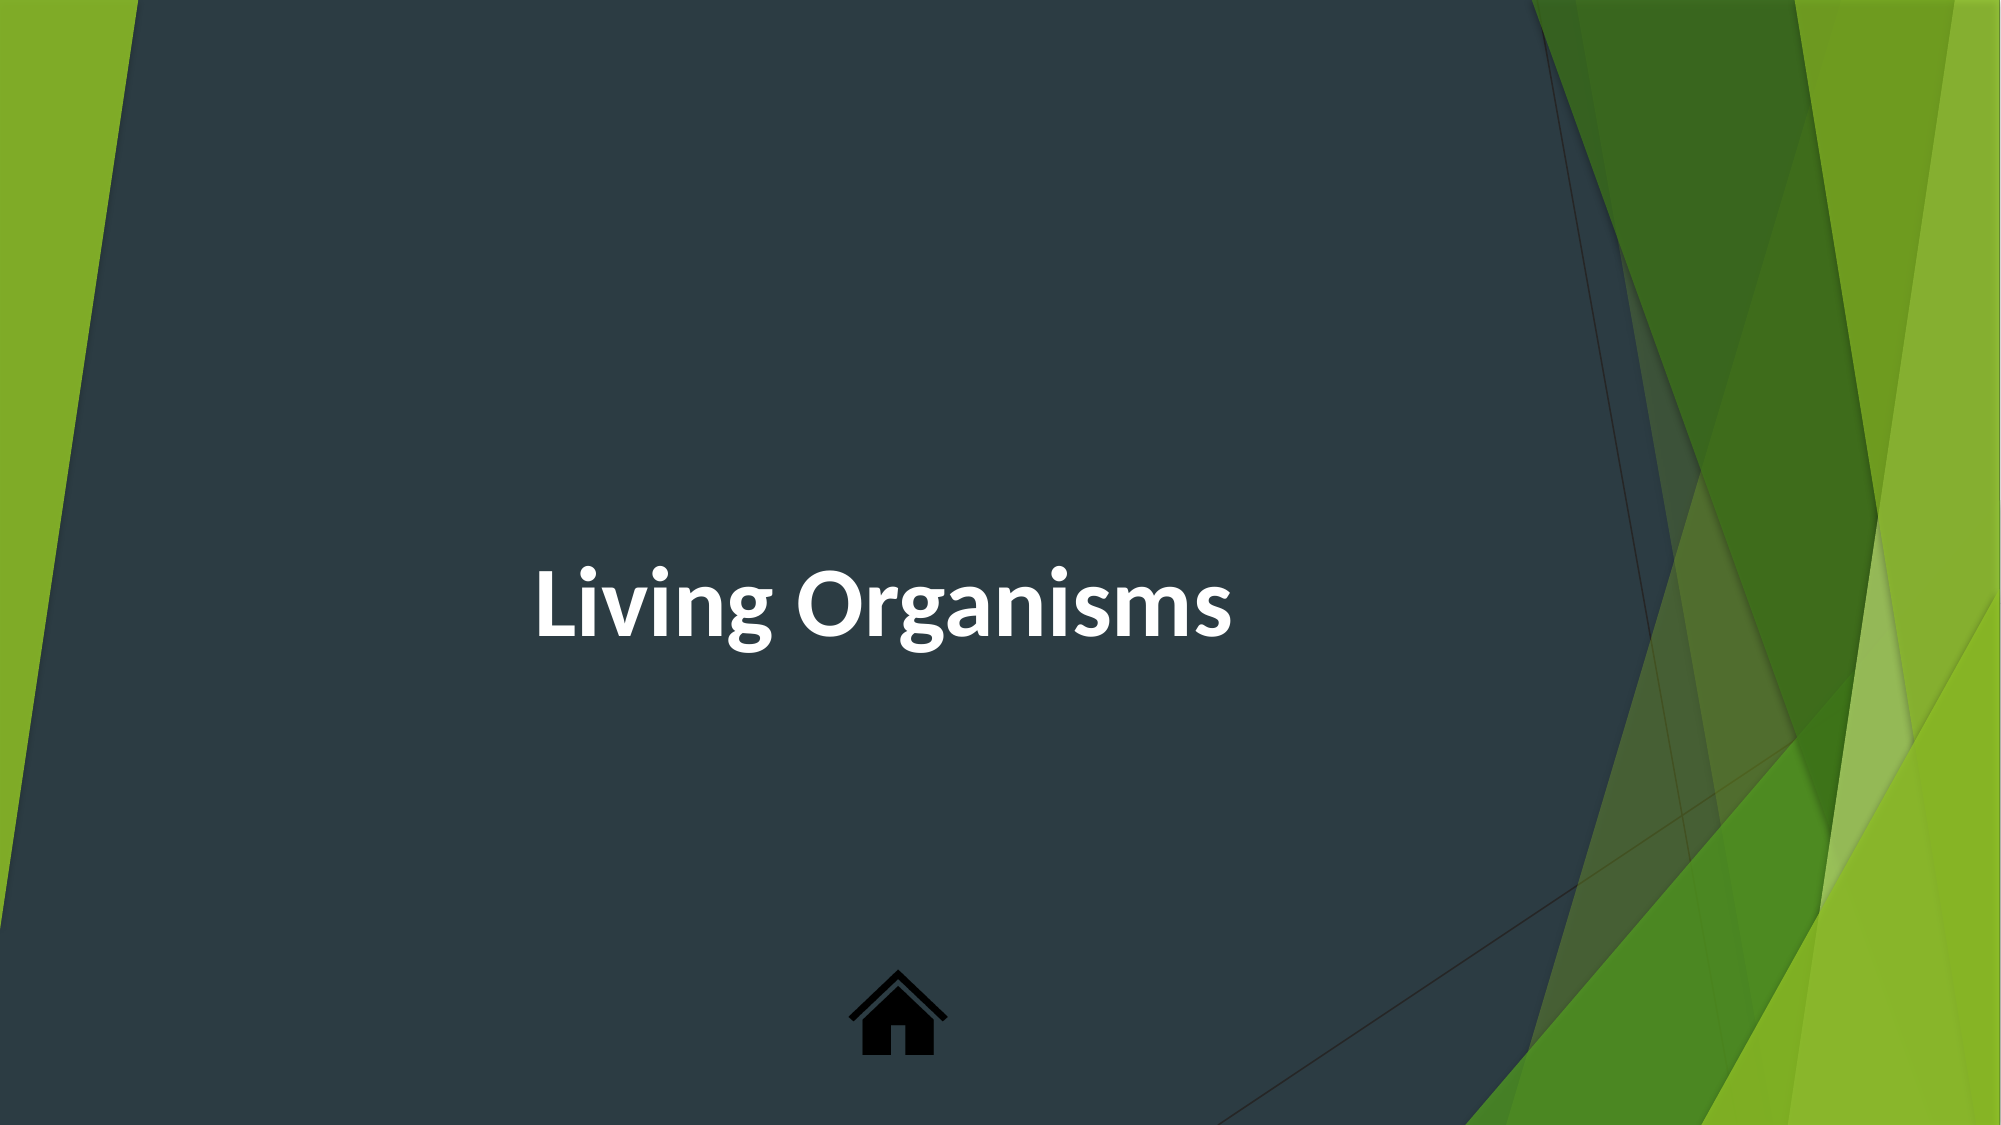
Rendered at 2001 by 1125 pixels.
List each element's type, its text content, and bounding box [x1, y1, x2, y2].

title Living Organisms [247, 394, 1522, 665]
picture [840, 954, 956, 1070]
